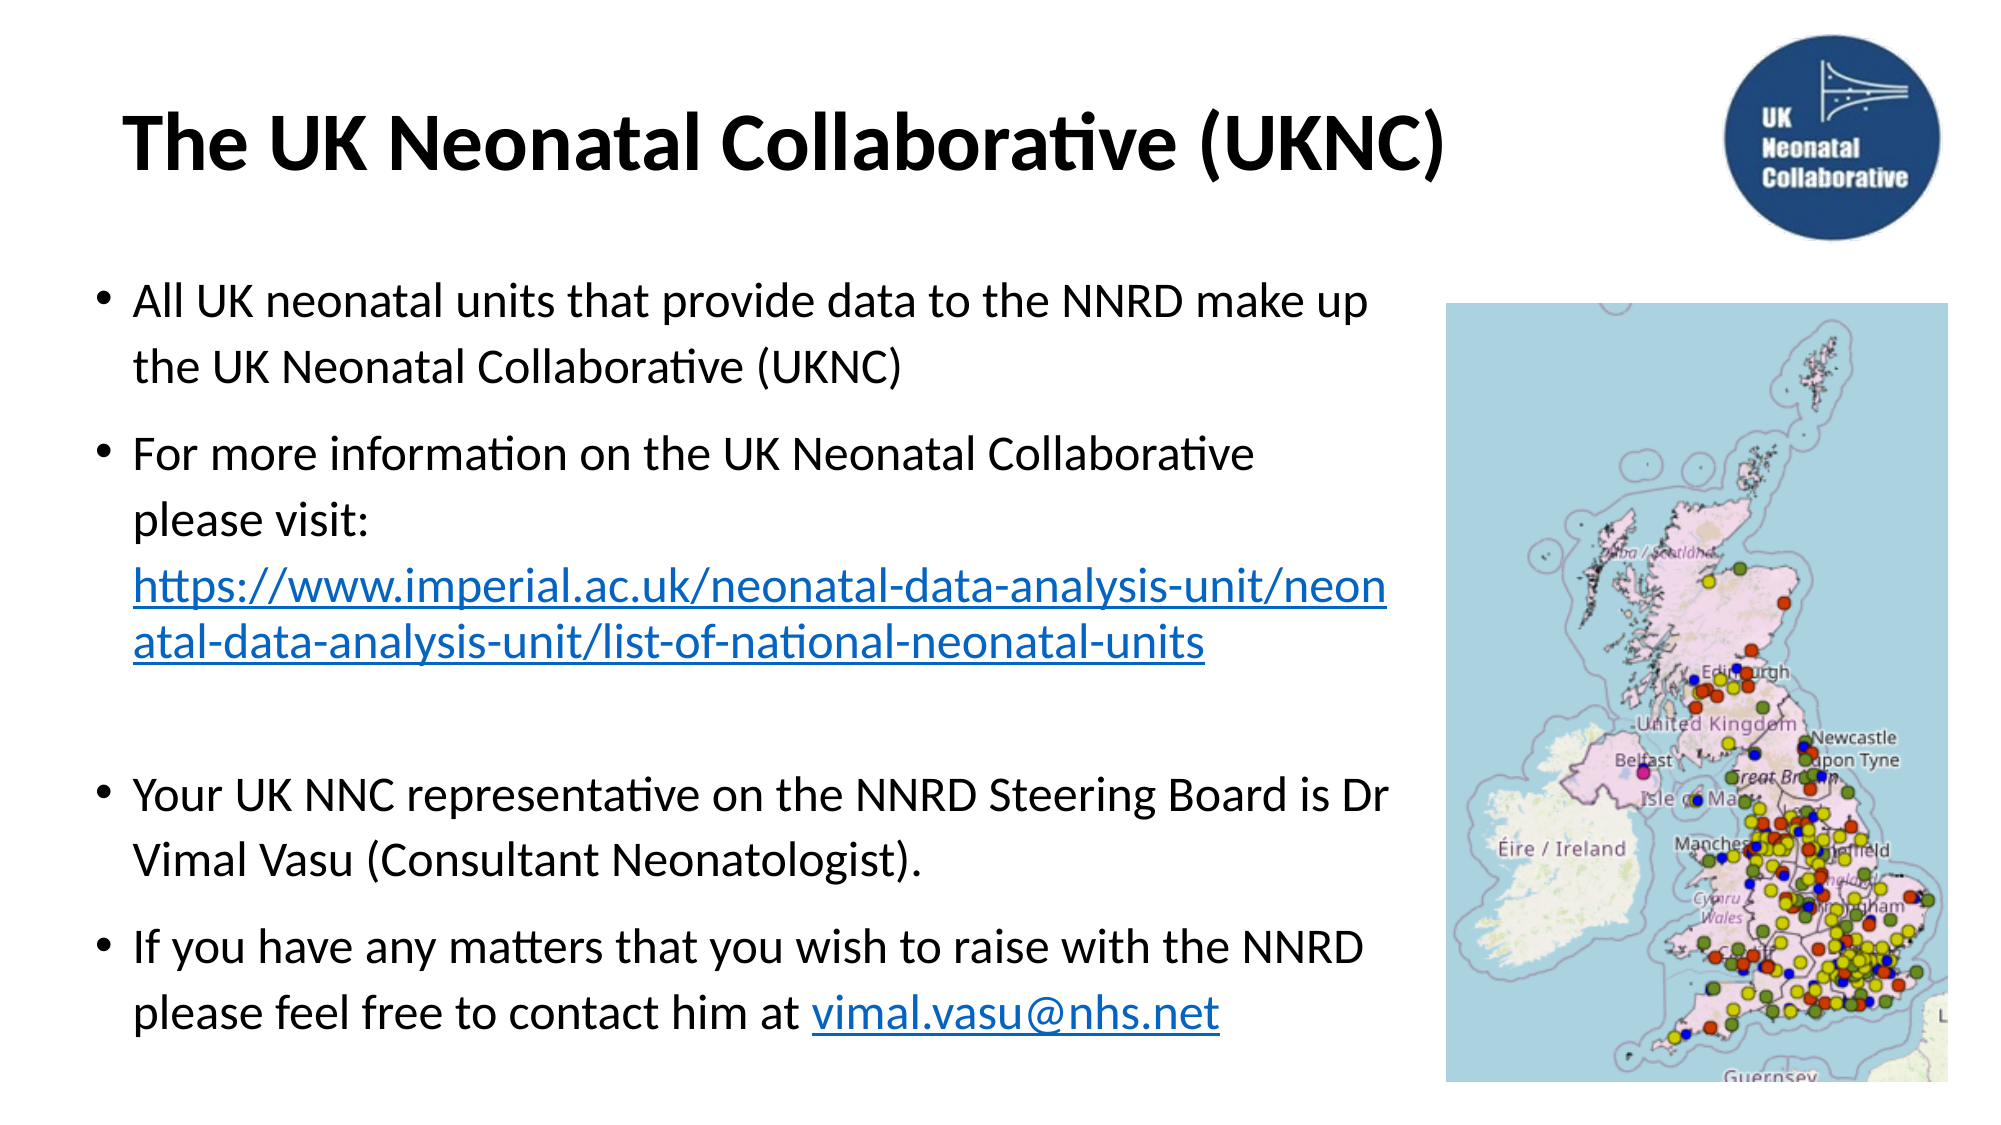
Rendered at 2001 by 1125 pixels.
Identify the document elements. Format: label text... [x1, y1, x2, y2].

text_box All UK neonatal units that provide data to the NNRD make up the UK Neonatal Collaborative (UKNC) For more information on the UK Neonatal Collaborative please visit: https://www.imperial.ac.uk/neonatal-data-analysis-unit/neonatal-data-analysis-unit/list-of-national-neonatal-units Your UK NNC representative on the NNRD Steering Board is Dr Vimal Vasu (Consultant Neonatologist). If you have any matters that you wish to raise with the NNRD please feel free to contact him at vimal.vasu@nhs.net [80, 253, 1411, 976]
picture [1446, 303, 1948, 1082]
title The UK Neonatal Collaborative (UKNC) [107, 34, 1833, 253]
picture [1717, 33, 1948, 246]
